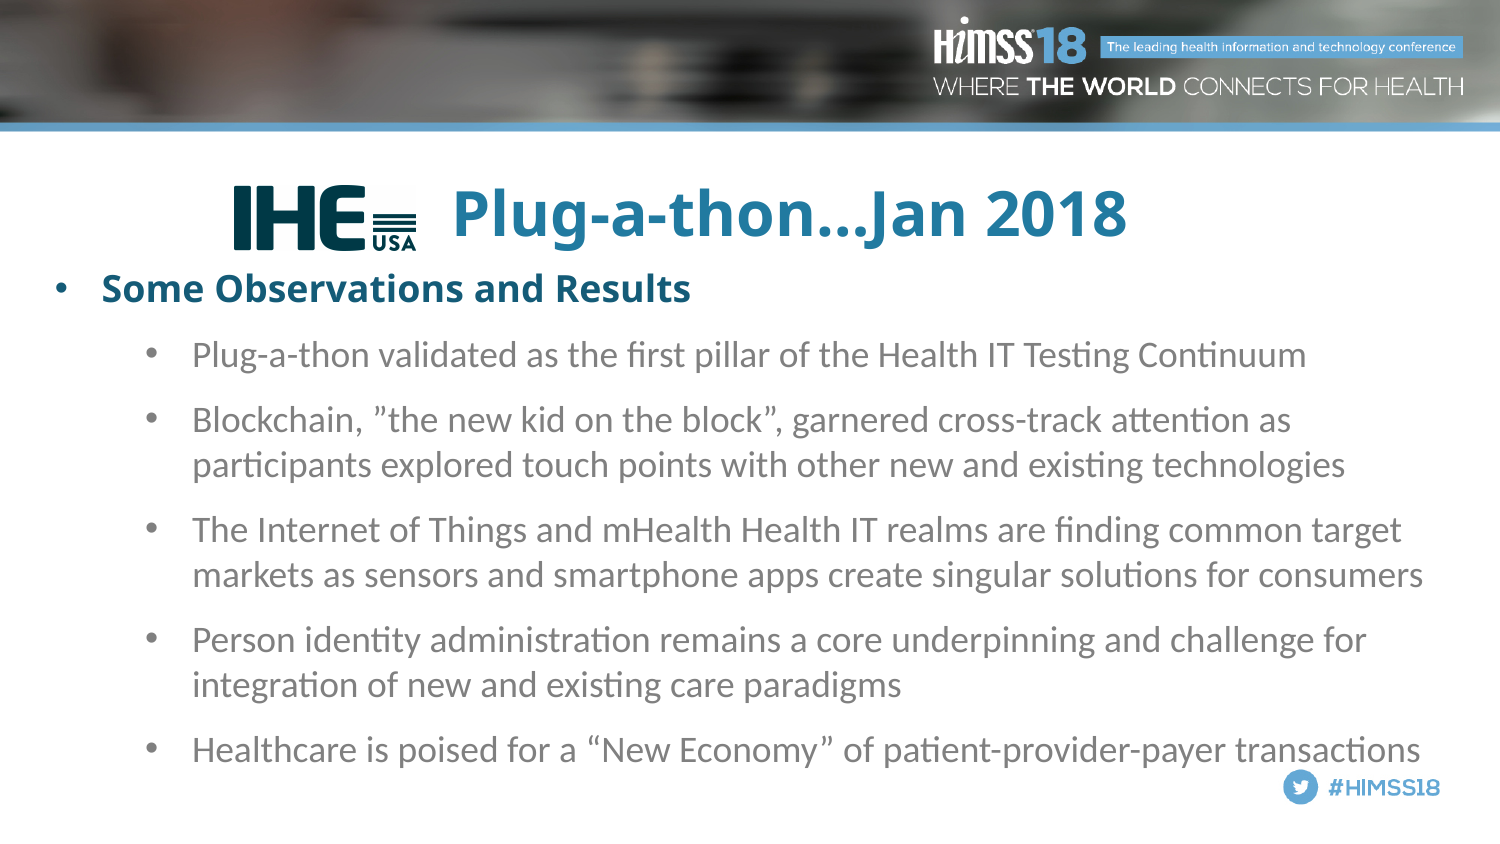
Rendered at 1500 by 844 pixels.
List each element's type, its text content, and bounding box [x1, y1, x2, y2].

list Some Observations and Results Plug-a-thon validated as the first pillar of the Health IT Testing Continuum Blockchain, ”the new kid on the block”, garnered cross-track attention as participants explored touch points with other new and existing technologies The Internet of Things and mHealth Health IT realms are finding common target markets as sensors and smartphone apps create singular solutions for consumers Person identity administration remains a core underpinning and challenge for integration of new and existing care paradigms Healthcare is poised for a “New Economy” of patient-provider-payer transactions [40, 266, 1460, 796]
title Plug-a-thon…Jan 2018 [436, 166, 1409, 264]
picture [0, 0, 1500, 844]
